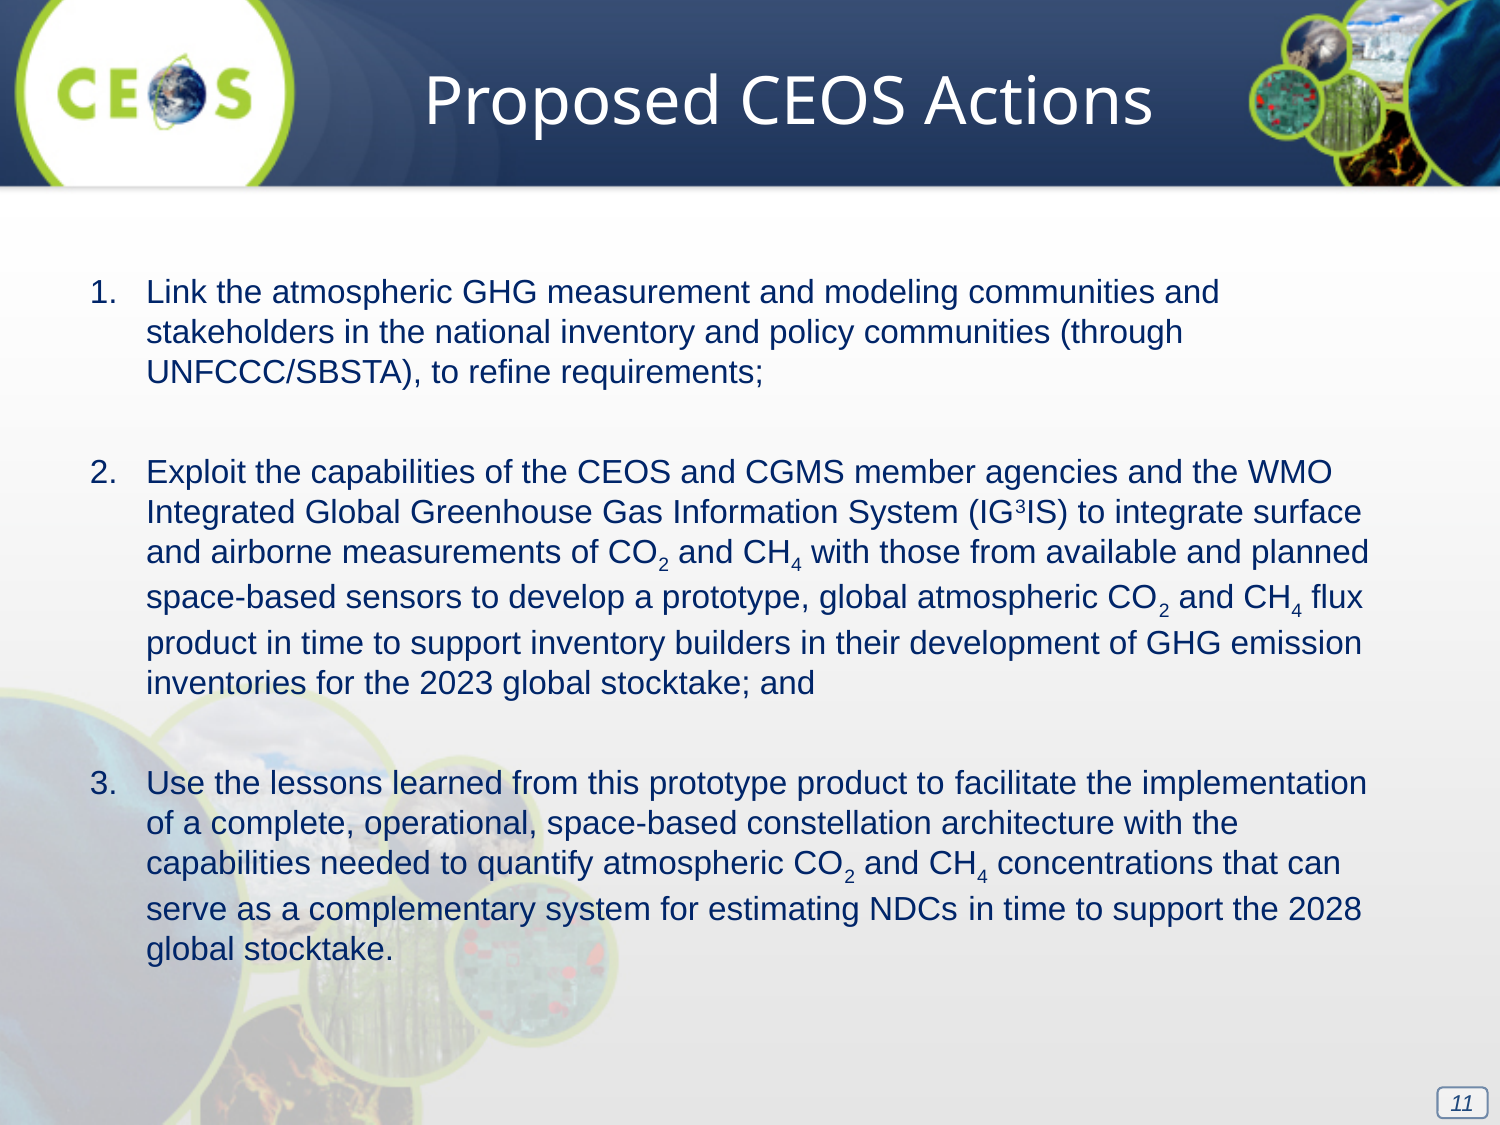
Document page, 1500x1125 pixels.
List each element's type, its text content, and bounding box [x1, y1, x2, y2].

slide_number 11 [1436, 1086, 1489, 1120]
picture [0, 0, 1500, 1125]
list Link the atmospheric GHG measurement and modeling communities and stakeholders in the national inventory and policy communities (through UNFCCC/SBSTA), to refine requirements; Exploit the capabilities of the CEOS and CGMS member agencies and the WMO Integrated Global Greenhouse Gas Information System (IG3IS) to integrate surface and airborne measurements of CO2 and CH4 with those from available and planned space-based sensors to develop a prototype, global atmospheric CO2 and CH4 flux product in time to support inventory builders in their development of GHG emission inventories for the 2023 global stocktake; and Use the lessons learned from this prototype product to facilitate the implementation of a complete, operational, space-based constellation architecture with the capabilities needed to quantify atmospheric CO2 and CH4 concentrations that can serve as a complementary system for estimating NDCs in time to support the 2028 global stocktake. [75, 262, 1413, 1038]
title Proposed CEOS Actions [0, 50, 1171, 140]
